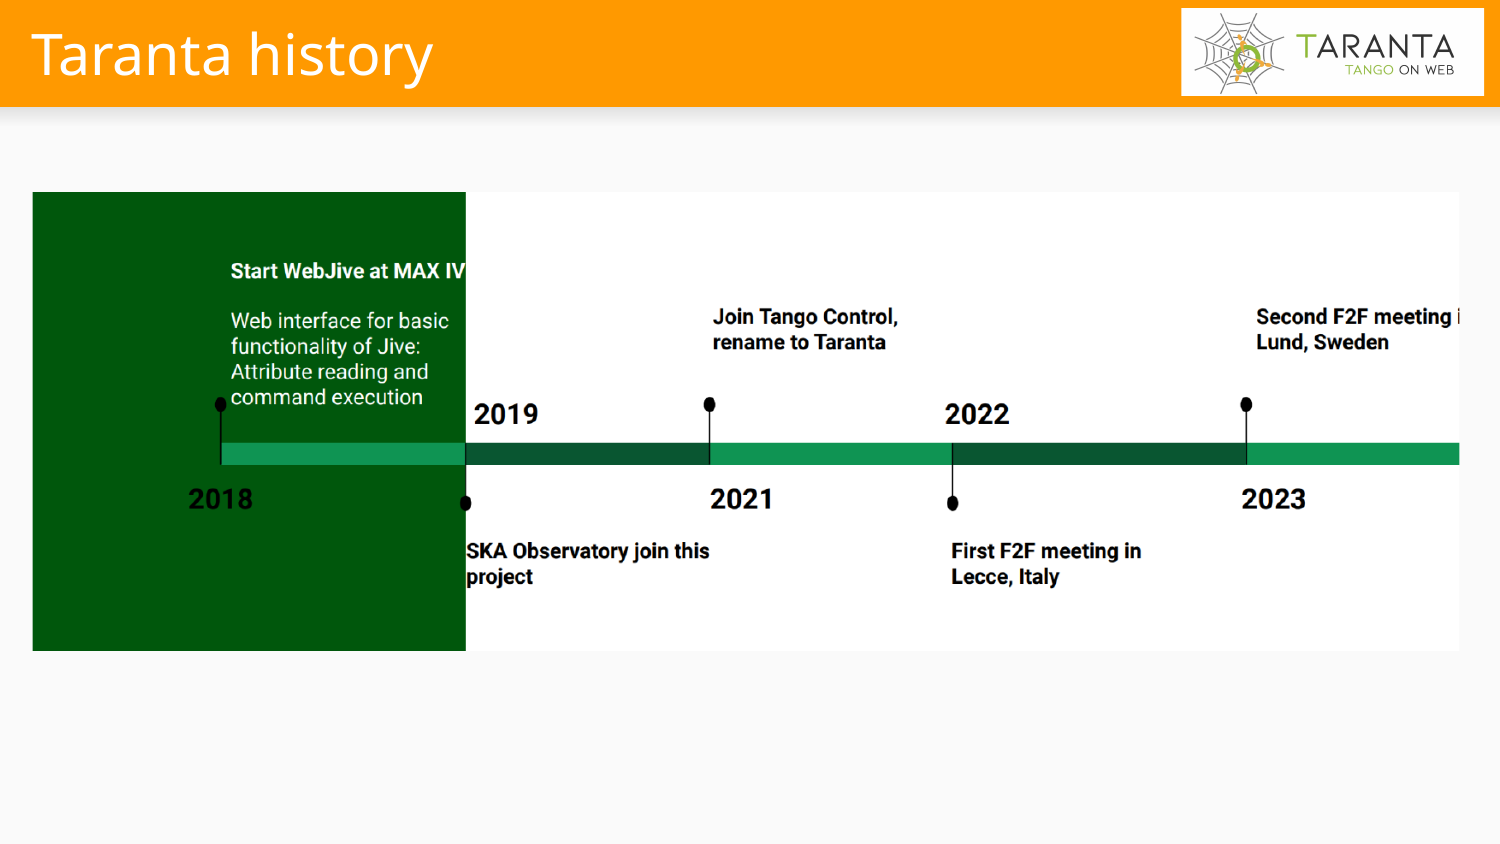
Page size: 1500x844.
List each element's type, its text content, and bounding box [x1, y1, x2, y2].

title Taranta history [16, 2, 1464, 102]
picture [32, 192, 1460, 652]
picture [1180, 8, 1485, 97]
